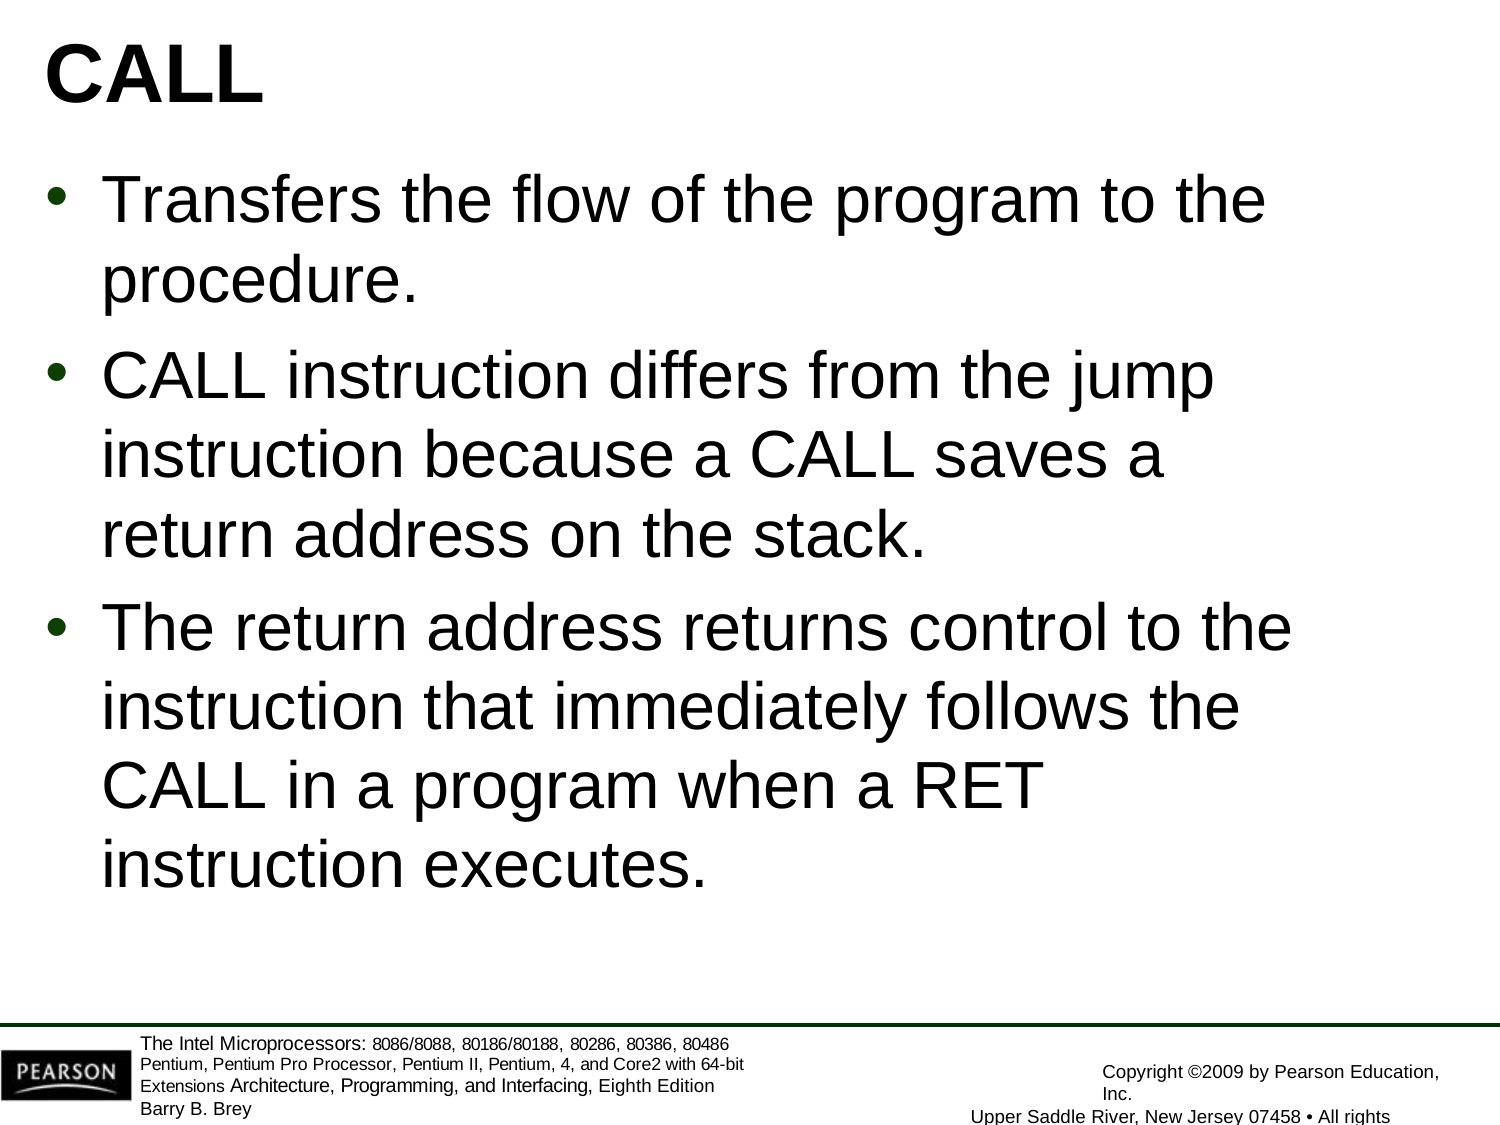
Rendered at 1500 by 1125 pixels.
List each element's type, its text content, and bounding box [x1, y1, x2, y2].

text_box Transfers the flow of the program to the procedure. CALL instruction differs from the jump instruction because a CALL saves a return address on the stack. The return address returns control to the instruction that immediately follows the CALL in a program when a RET instruction executes. [42, 155, 1366, 907]
slide_number The Intel Microprocessors: 8086/8088, 80186/80188, 80286, 80386, 80486 Pentium, Pentium Pro Processor, Pentium II, Pentium, 4, and Core2 with 64-bit Extensions Architecture, Programming, and Interfacing, Eighth Edition Barry B. Brey [137, 1032, 796, 1122]
footer Copyright ©2009 by Pearson Education, Inc. Upper Saddle River, New Jersey 07458 • All rights reserved. [968, 1059, 1475, 1107]
title CALL [25, 20, 1475, 220]
picture [0, 1049, 133, 1102]
